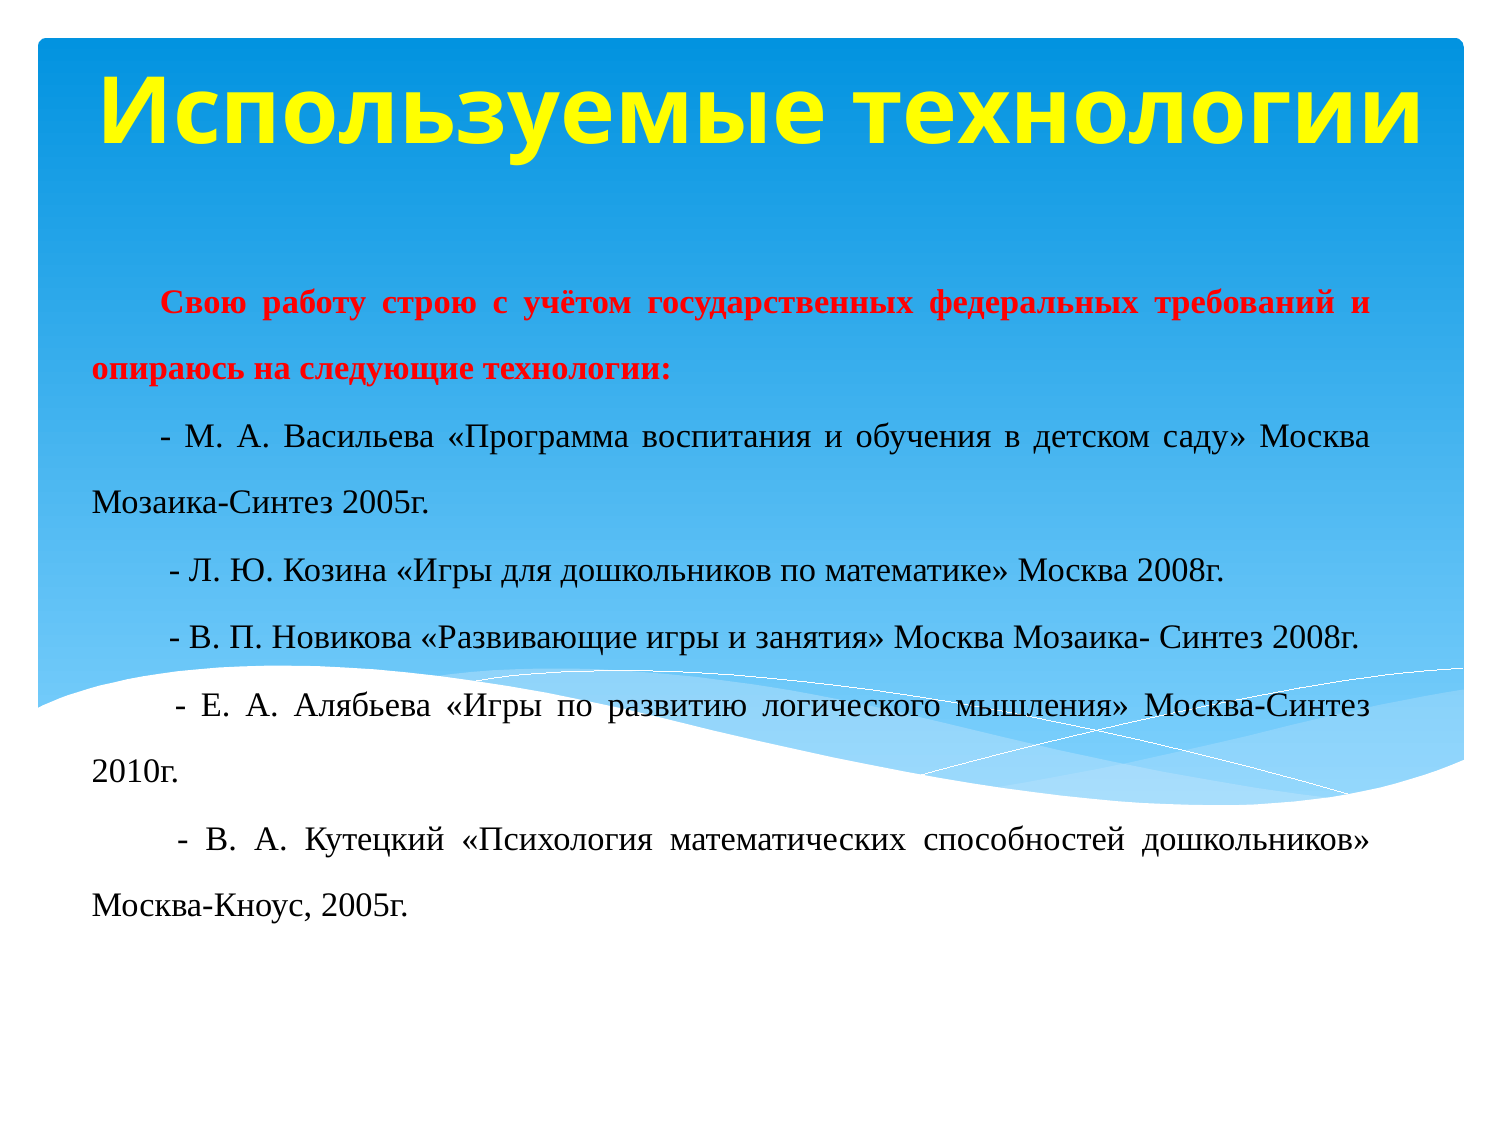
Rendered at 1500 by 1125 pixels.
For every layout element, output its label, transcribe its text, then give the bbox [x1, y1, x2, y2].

title Используемые технологии [76, 42, 1447, 197]
list Свою работу строю с учётом государственных федеральных требований и опираюсь на следующие технологии: - М. А. Васильева «Программа воспитания и обучения в детском саду» Москва Мозаика-Синтез 2005г. - Л. Ю. Козина «Игры для дошкольников по математике» Москва 2008г. - В. П. Новикова «Развивающие игры и занятия» Москва Мозаика- Синтез 2008г. - Е. А. Алябьева «Игры по развитию логического мышления» Москва-Синтез 2010г. - В. А. Кутецкий «Психология математических способностей дошкольников» Москва-Кноус, 2005г. [76, 208, 1388, 965]
